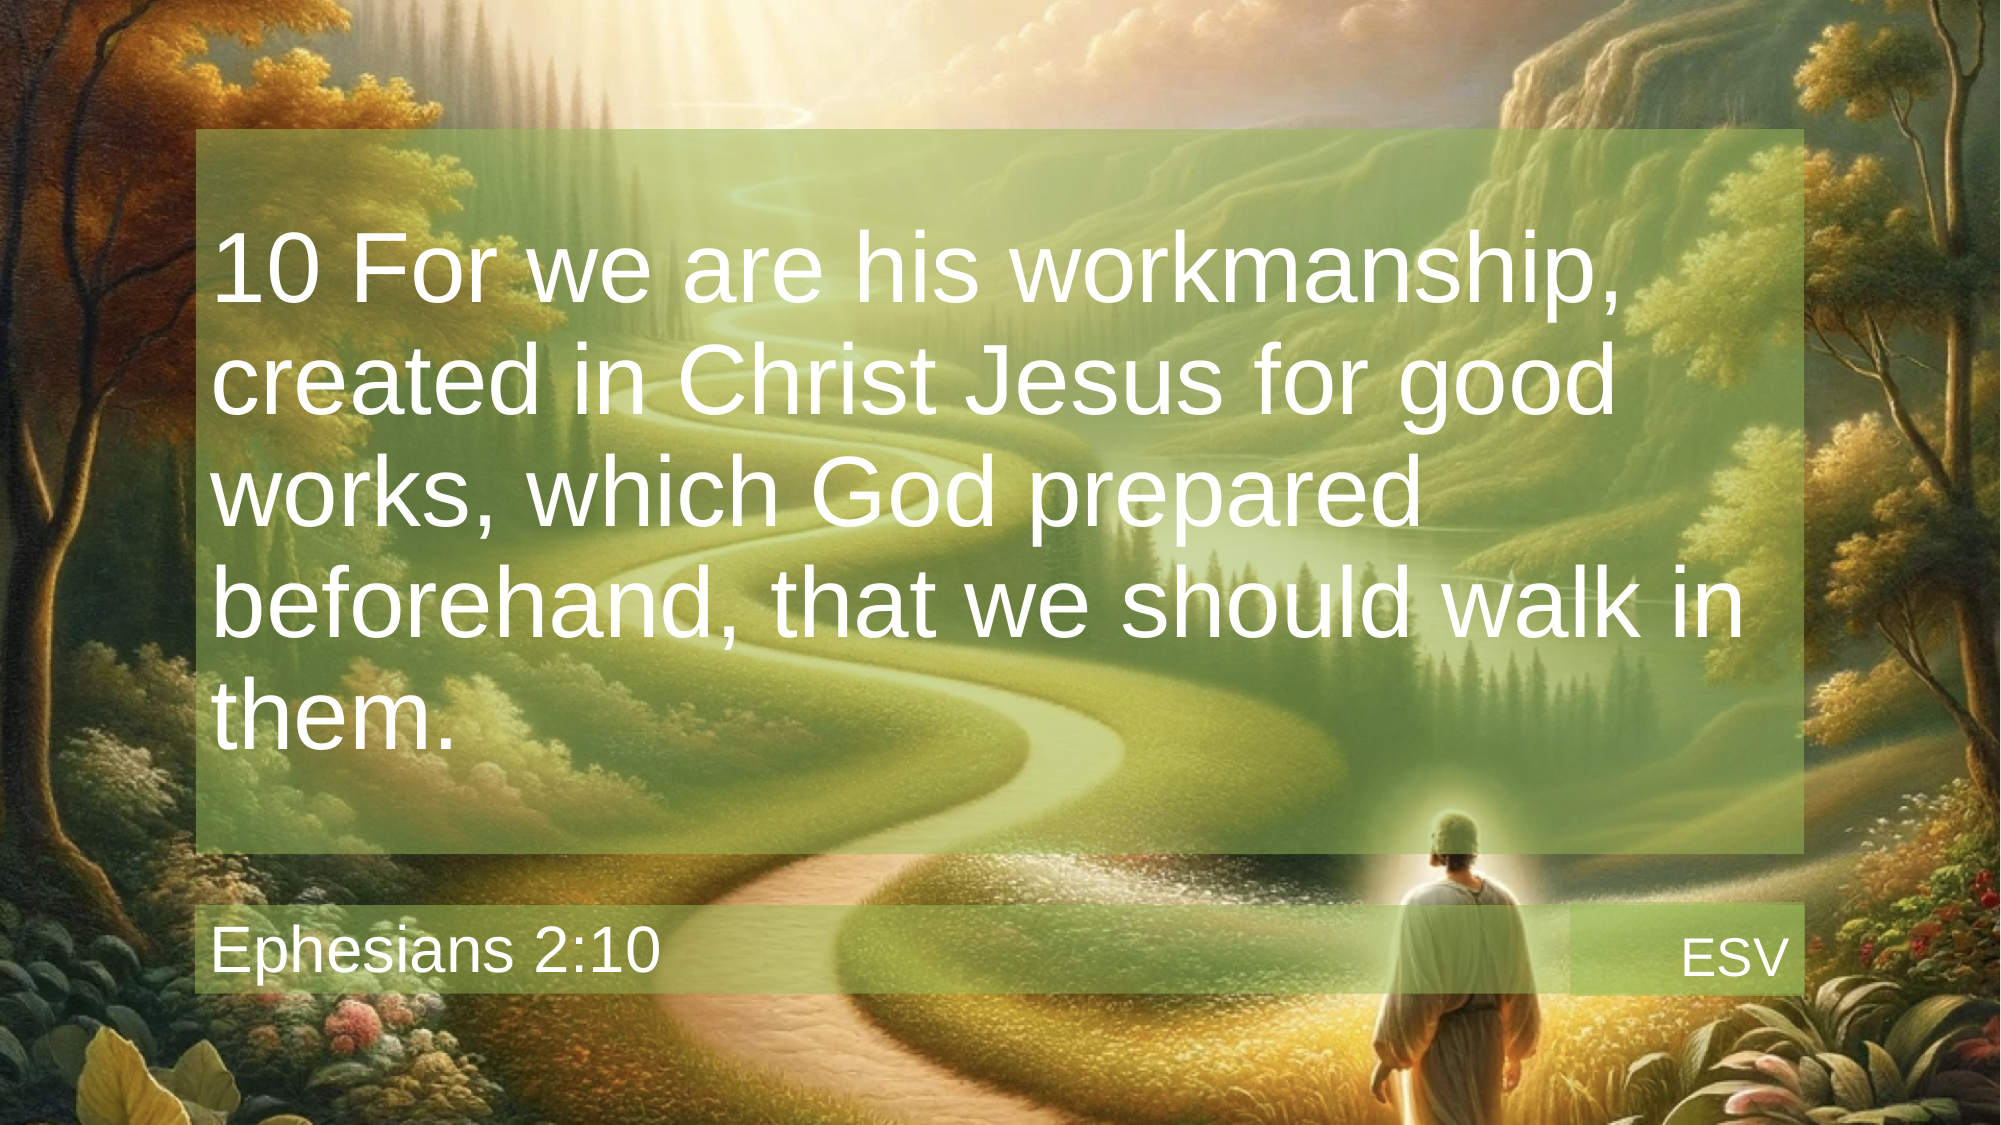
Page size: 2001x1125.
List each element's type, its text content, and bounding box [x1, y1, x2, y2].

list ESV [1569, 902, 1805, 996]
list 10 For we are his workmanship, created in Christ Jesus for good works, which God prepared beforehand, that we should walk in them. [195, 129, 1805, 855]
list Ephesians 2:10 [194, 905, 1569, 994]
picture [0, 0, 2001, 1125]
